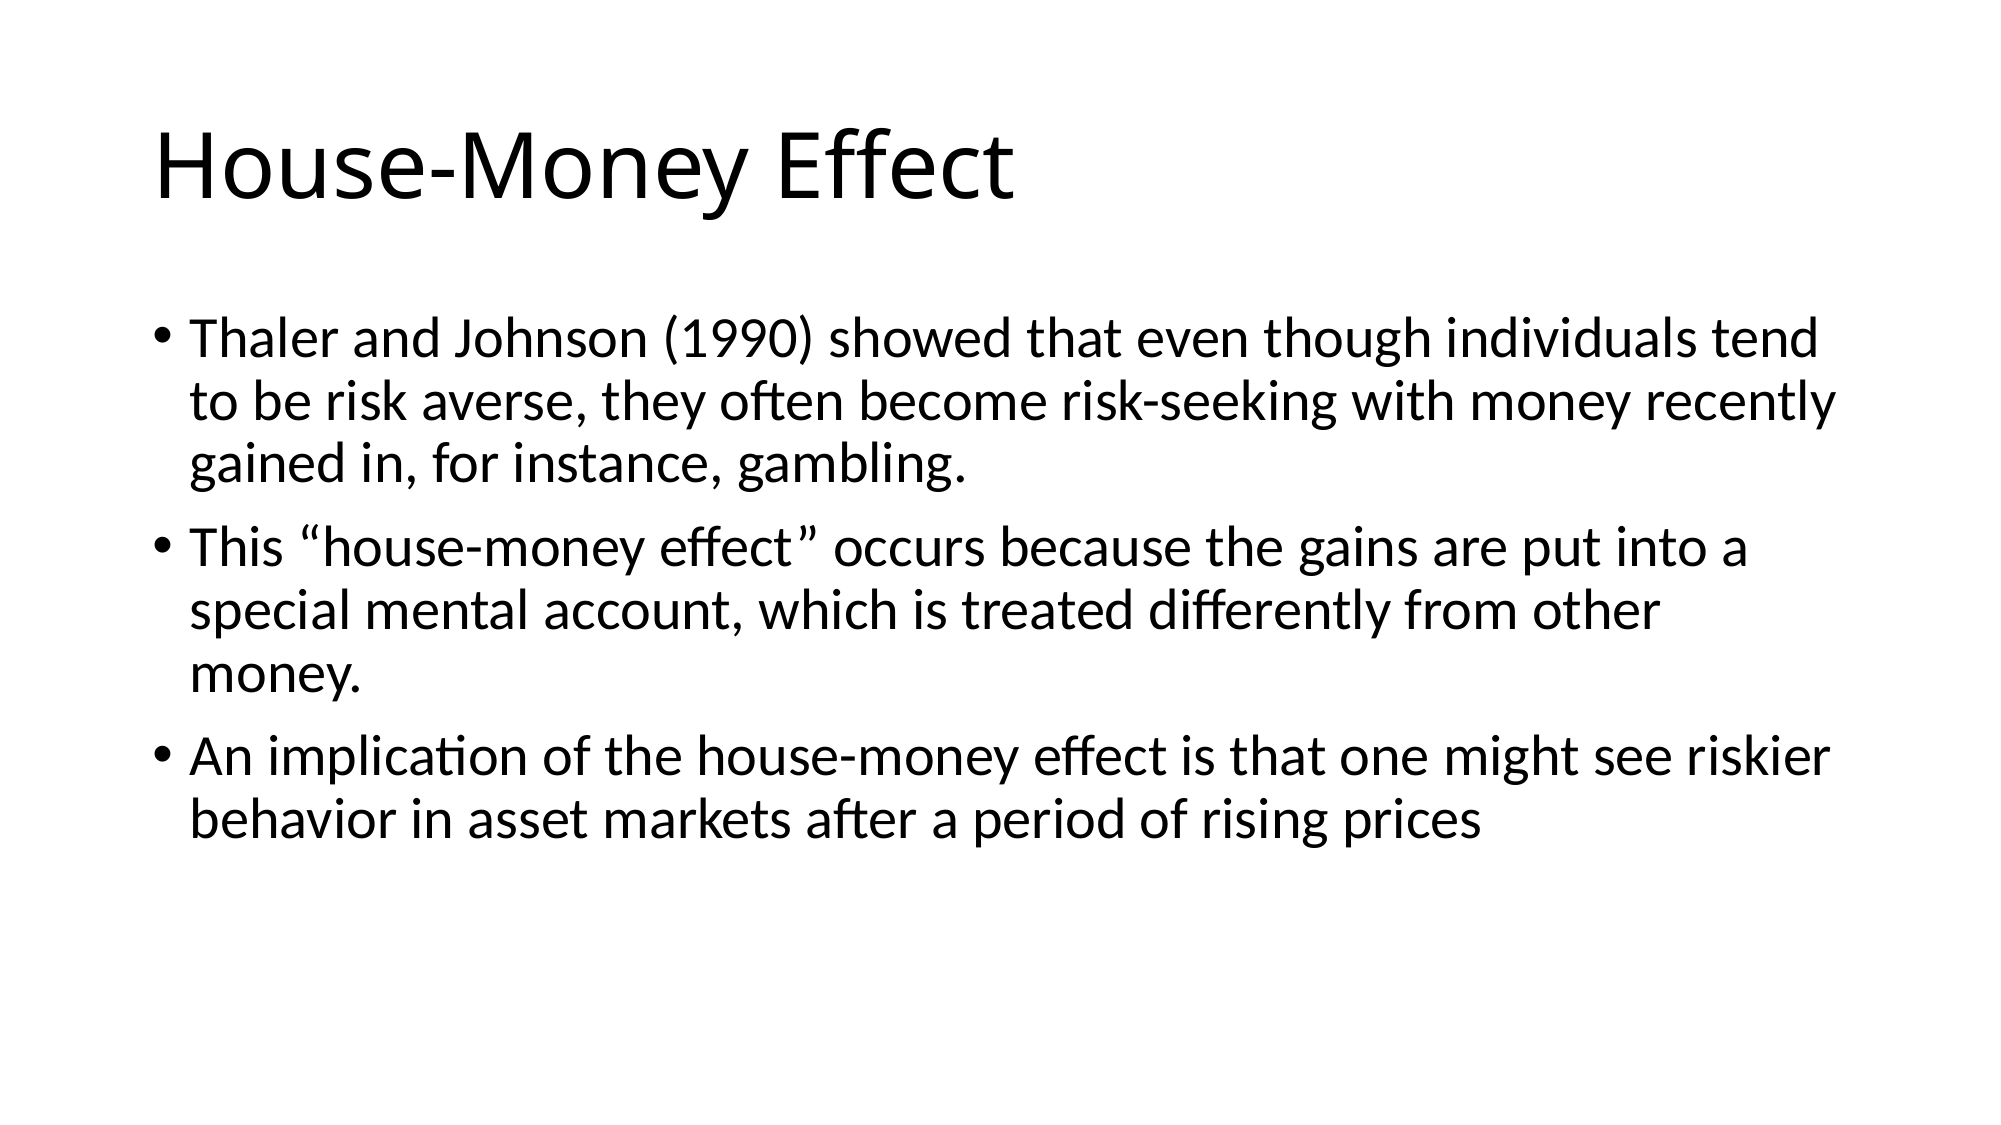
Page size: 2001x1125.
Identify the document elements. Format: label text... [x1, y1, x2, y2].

title House-Money Effect [137, 59, 1863, 278]
list Thaler and Johnson (1990) showed that even though individuals tend to be risk averse, they often become risk-seeking with money recently gained in, for instance, gambling. This “house-money effect” occurs because the gains are put into a special mental account, which is treated differently from other money. An implication of the house-money effect is that one might see riskier behavior in asset markets after a period of rising prices [137, 299, 1863, 1014]
